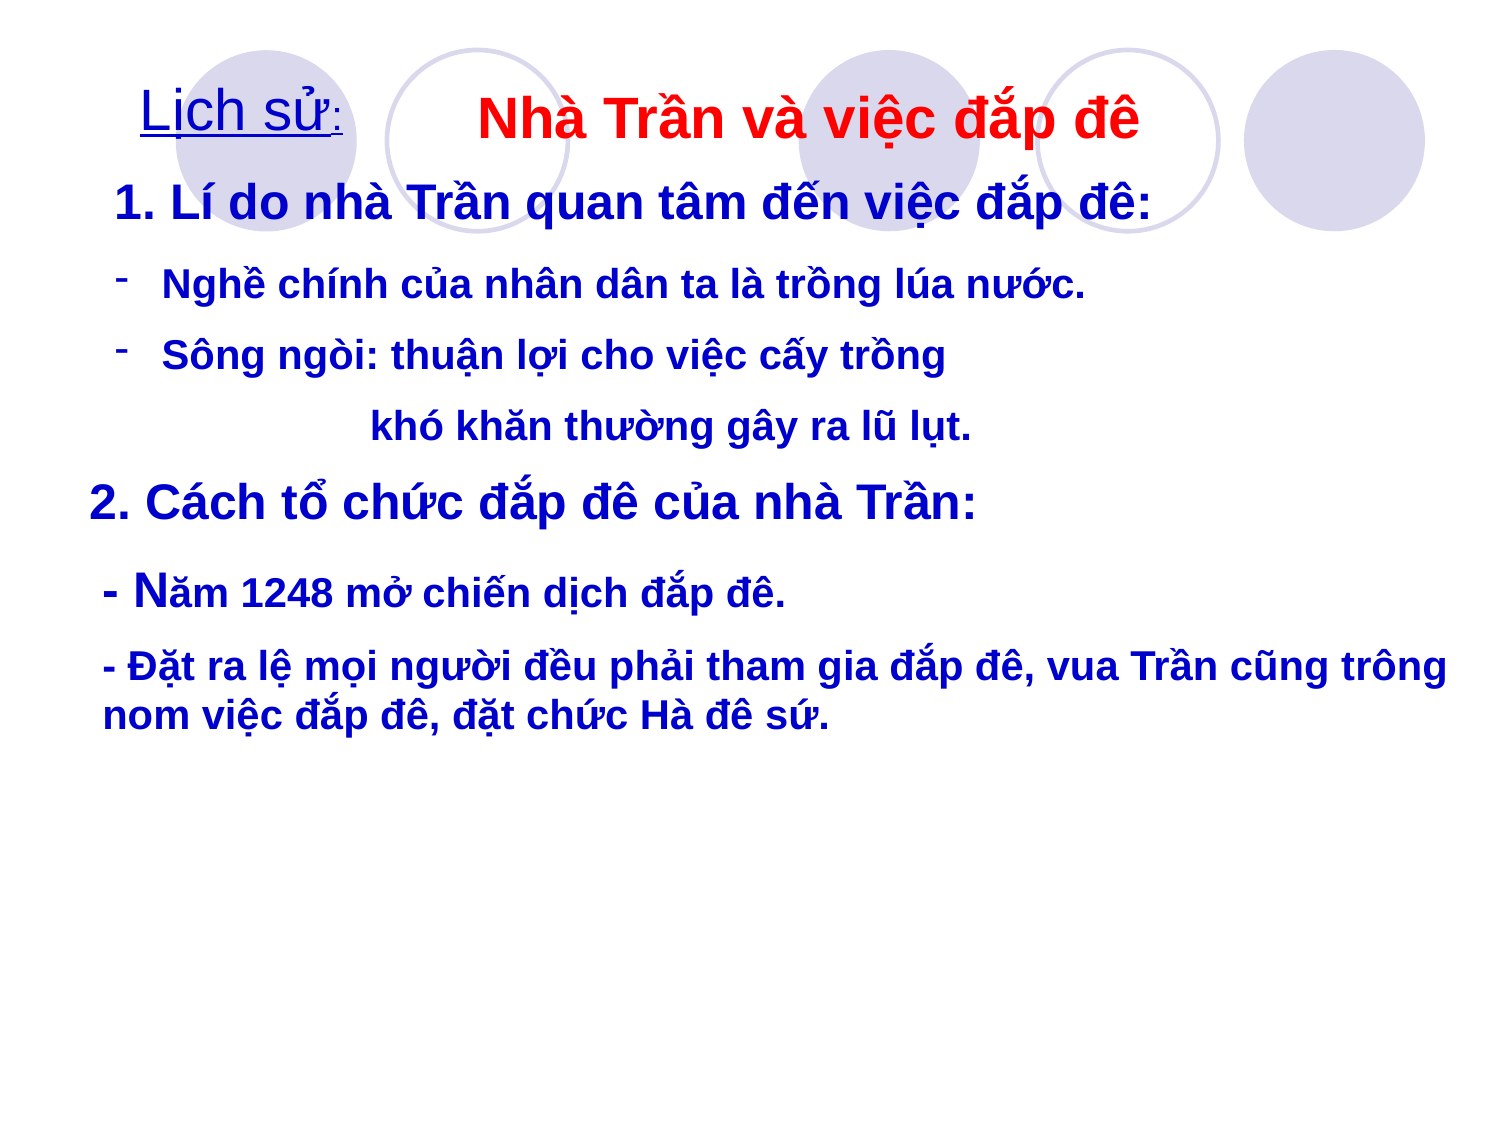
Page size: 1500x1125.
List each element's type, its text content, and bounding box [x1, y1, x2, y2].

text_box Nghề chính của nhân dân ta là trồng lúa nước. Sông ngòi: thuận lợi cho việc cấy trồng khó khăn thường gây ra lũ lụt. [99, 249, 1500, 457]
text_box 2. Cách tổ chức đắp đê của nhà Trần: [75, 462, 1475, 538]
text_box Lịch sử: [125, 64, 388, 150]
text_box Nhà Trần và việc đắp đê [312, 72, 1450, 158]
text_box - Năm 1248 mở chiến dịch đắp đê. - Đặt ra lệ mọi người đều phải tham gia đắp đê, vua Trần cũng trông nom việc đắp đê, đặt chức Hà đê sứ. [87, 549, 1500, 746]
text_box 1. Lí do nhà Trần quan tâm đến việc đắp đê: [99, 162, 1475, 238]
